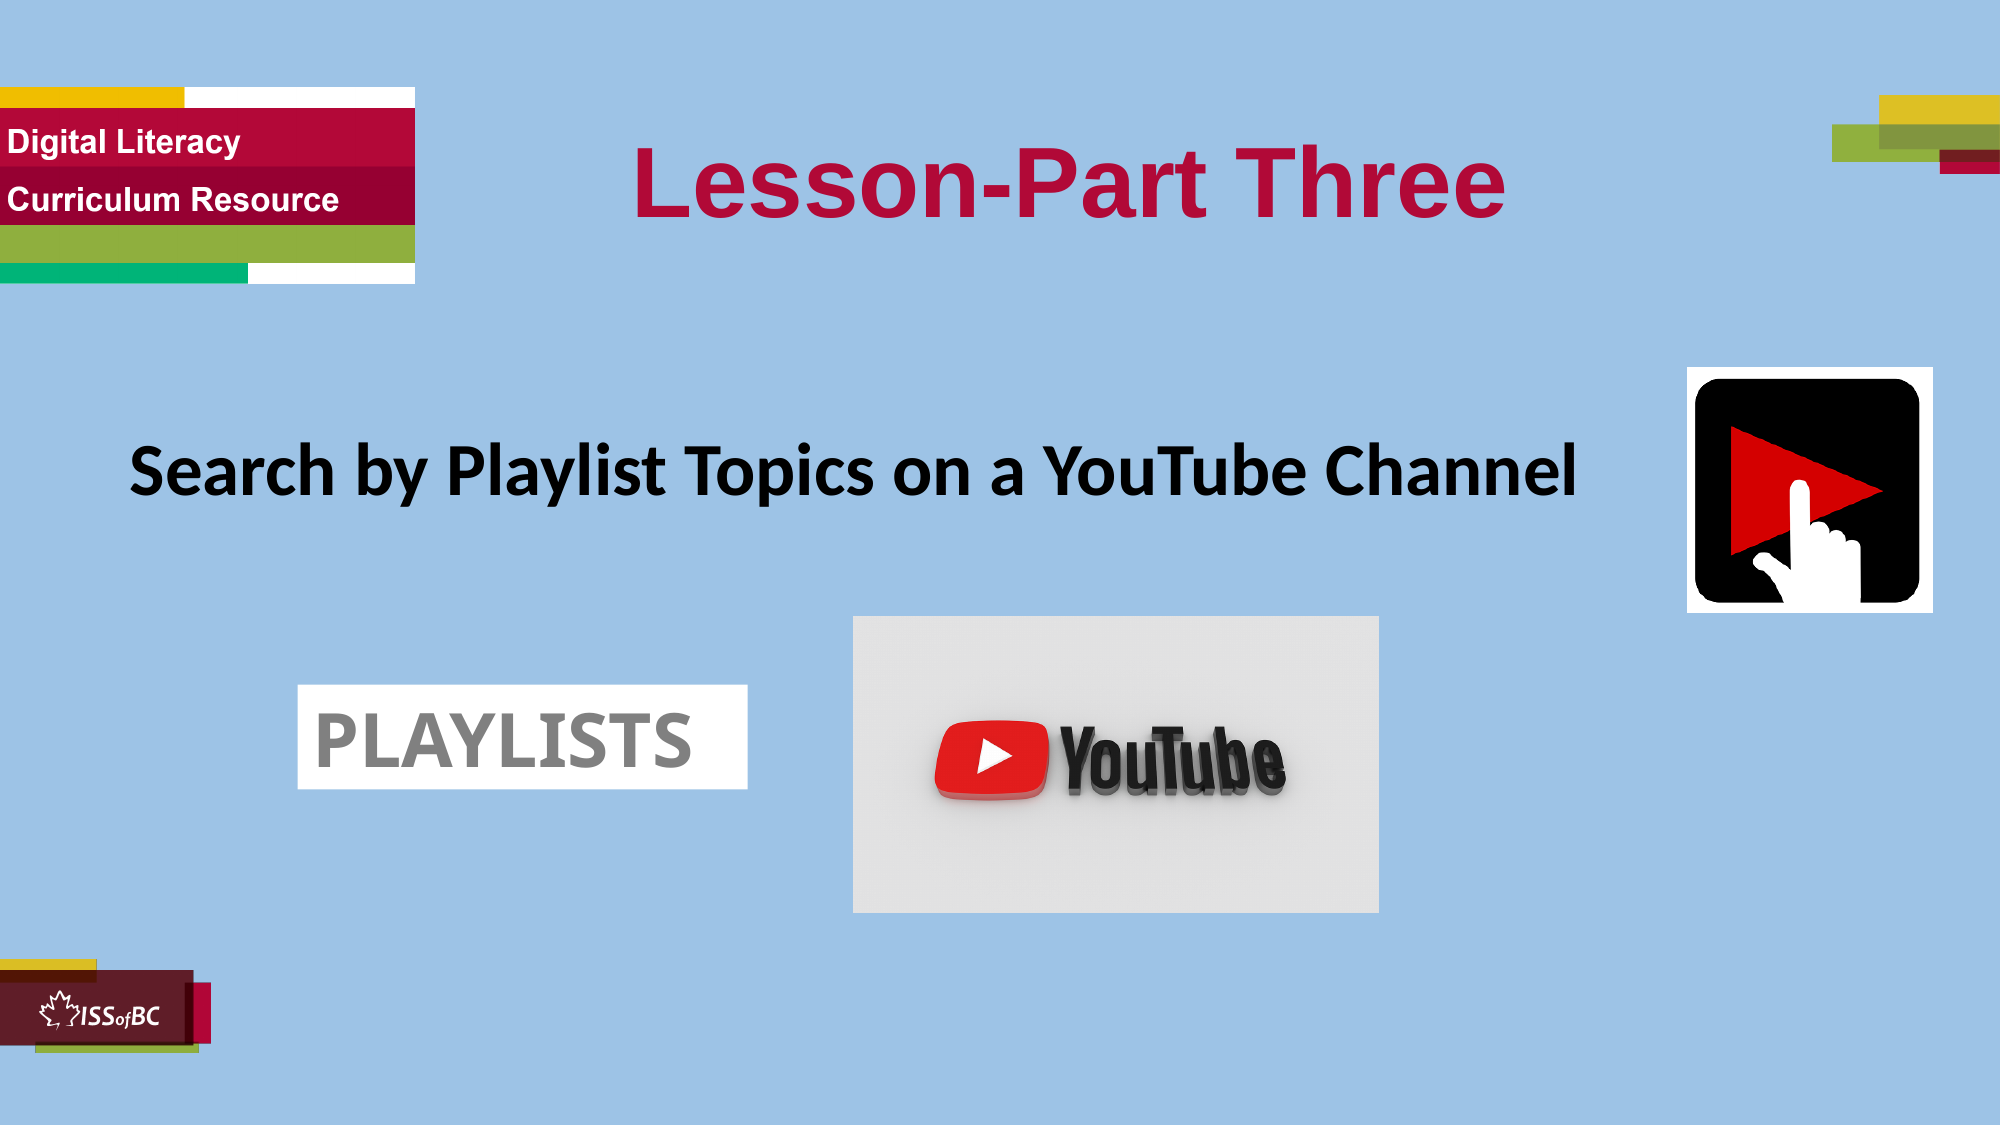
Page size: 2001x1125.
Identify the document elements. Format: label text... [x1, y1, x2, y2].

picture [0, 959, 211, 1053]
text_box PLAYLISTS [297, 684, 748, 790]
picture [1933, 95, 2000, 174]
picture [1687, 367, 1933, 613]
text_box Search by Playlist Topics on a YouTube Channel [114, 367, 1657, 586]
picture [0, 86, 416, 284]
picture [852, 616, 1379, 913]
title Lesson-Part Three [207, 76, 1933, 295]
